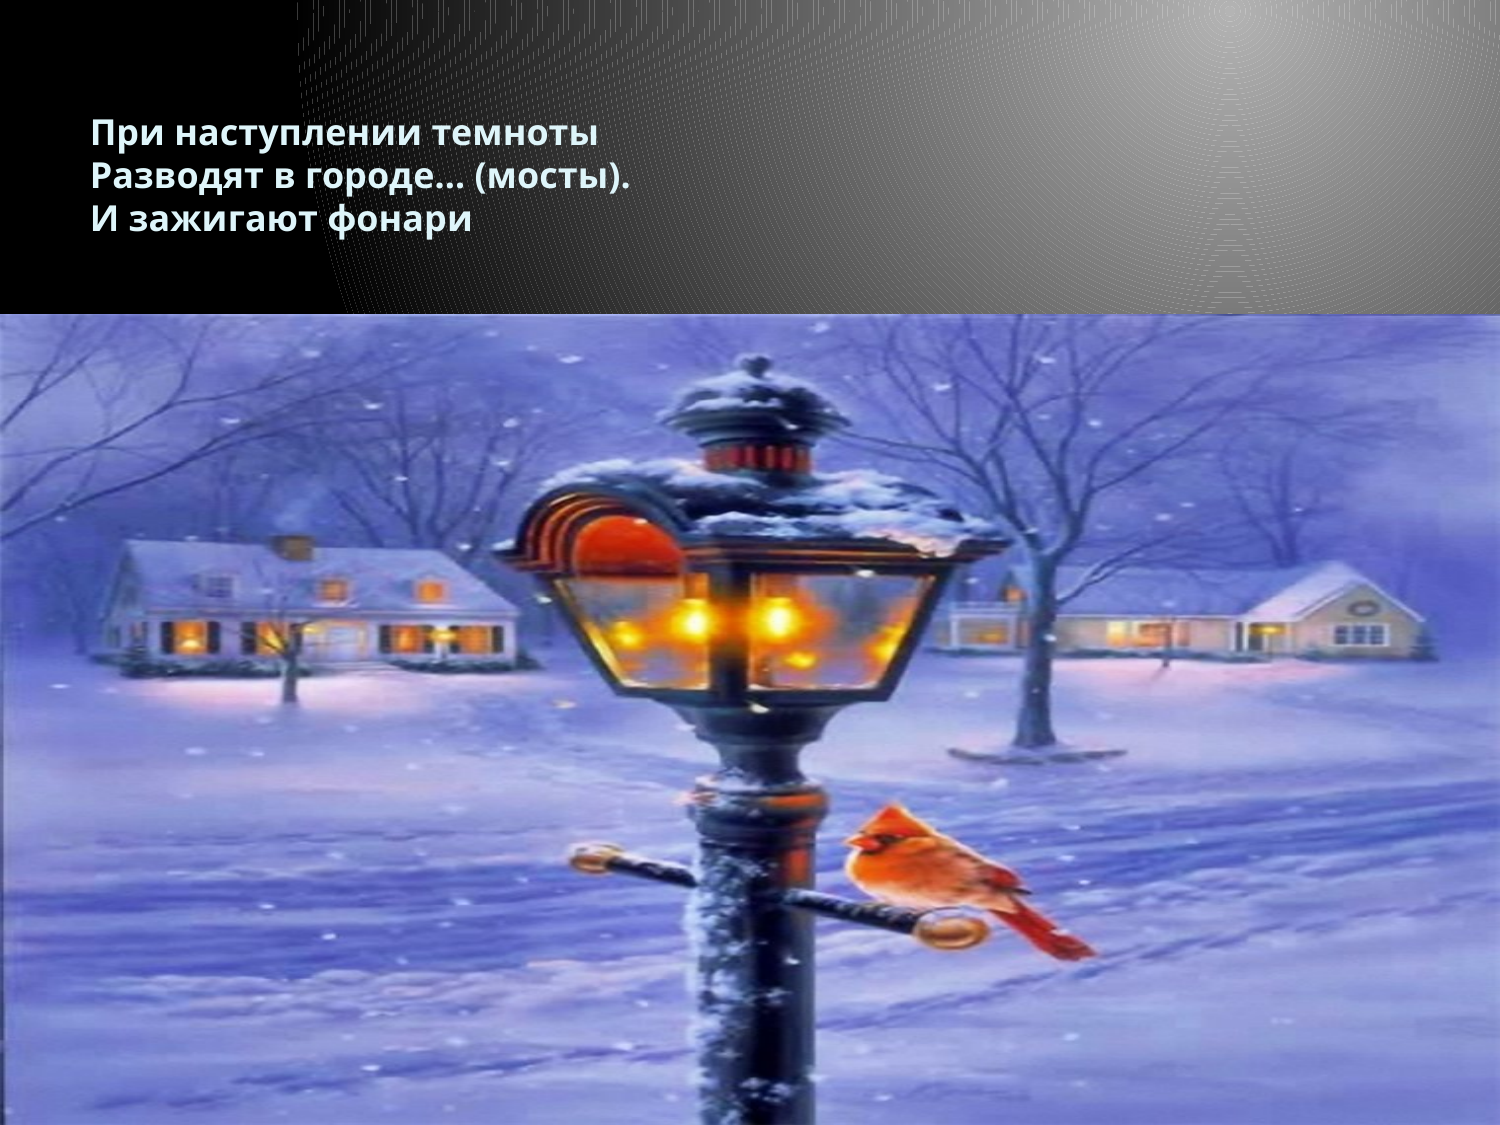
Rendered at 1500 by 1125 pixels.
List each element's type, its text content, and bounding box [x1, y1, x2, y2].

picture [0, 314, 1500, 1125]
title При наступлении темноты Разводят в городе… (мосты). И зажигают фонари [75, 101, 1425, 290]
